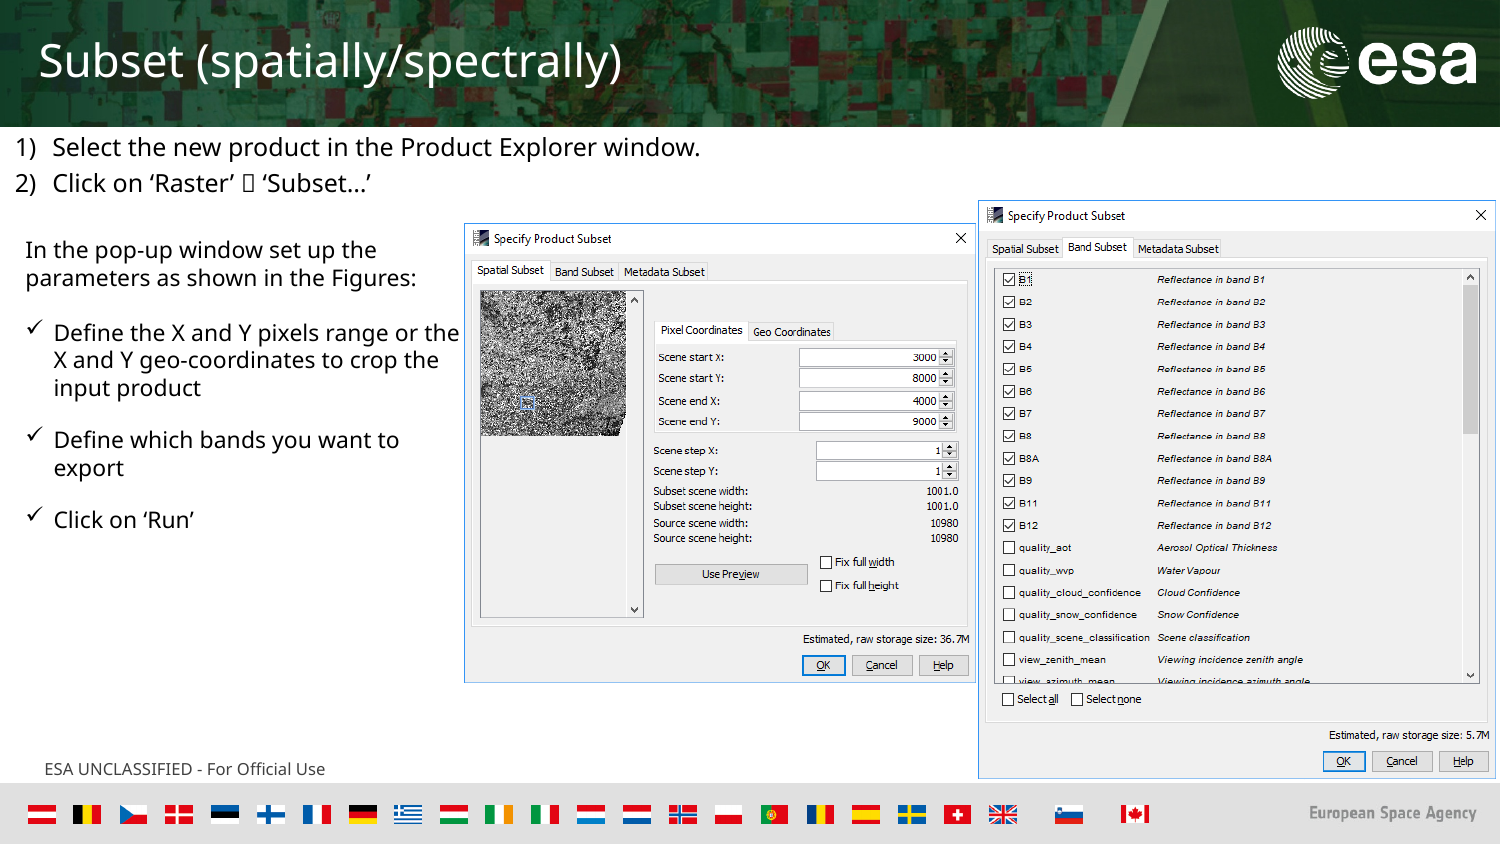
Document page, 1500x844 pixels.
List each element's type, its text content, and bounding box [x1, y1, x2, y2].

text_box In the pop-up window set up the parameters as shown in the Figures: Define the X and Y pixels range or the X and Y geo-coordinates to crop the input product Define which bands you want to export Click on ‘Run’ [10, 228, 459, 541]
title Subset (spatially/spectrally) [23, 24, 1201, 95]
text_box Select the new product in the Product Explorer window. Click on ‘Raster’  ‘Subset…’ [0, 123, 1500, 205]
picture [0, 0, 1500, 123]
picture [464, 222, 976, 684]
picture [978, 200, 1496, 779]
picture [0, 783, 1500, 844]
